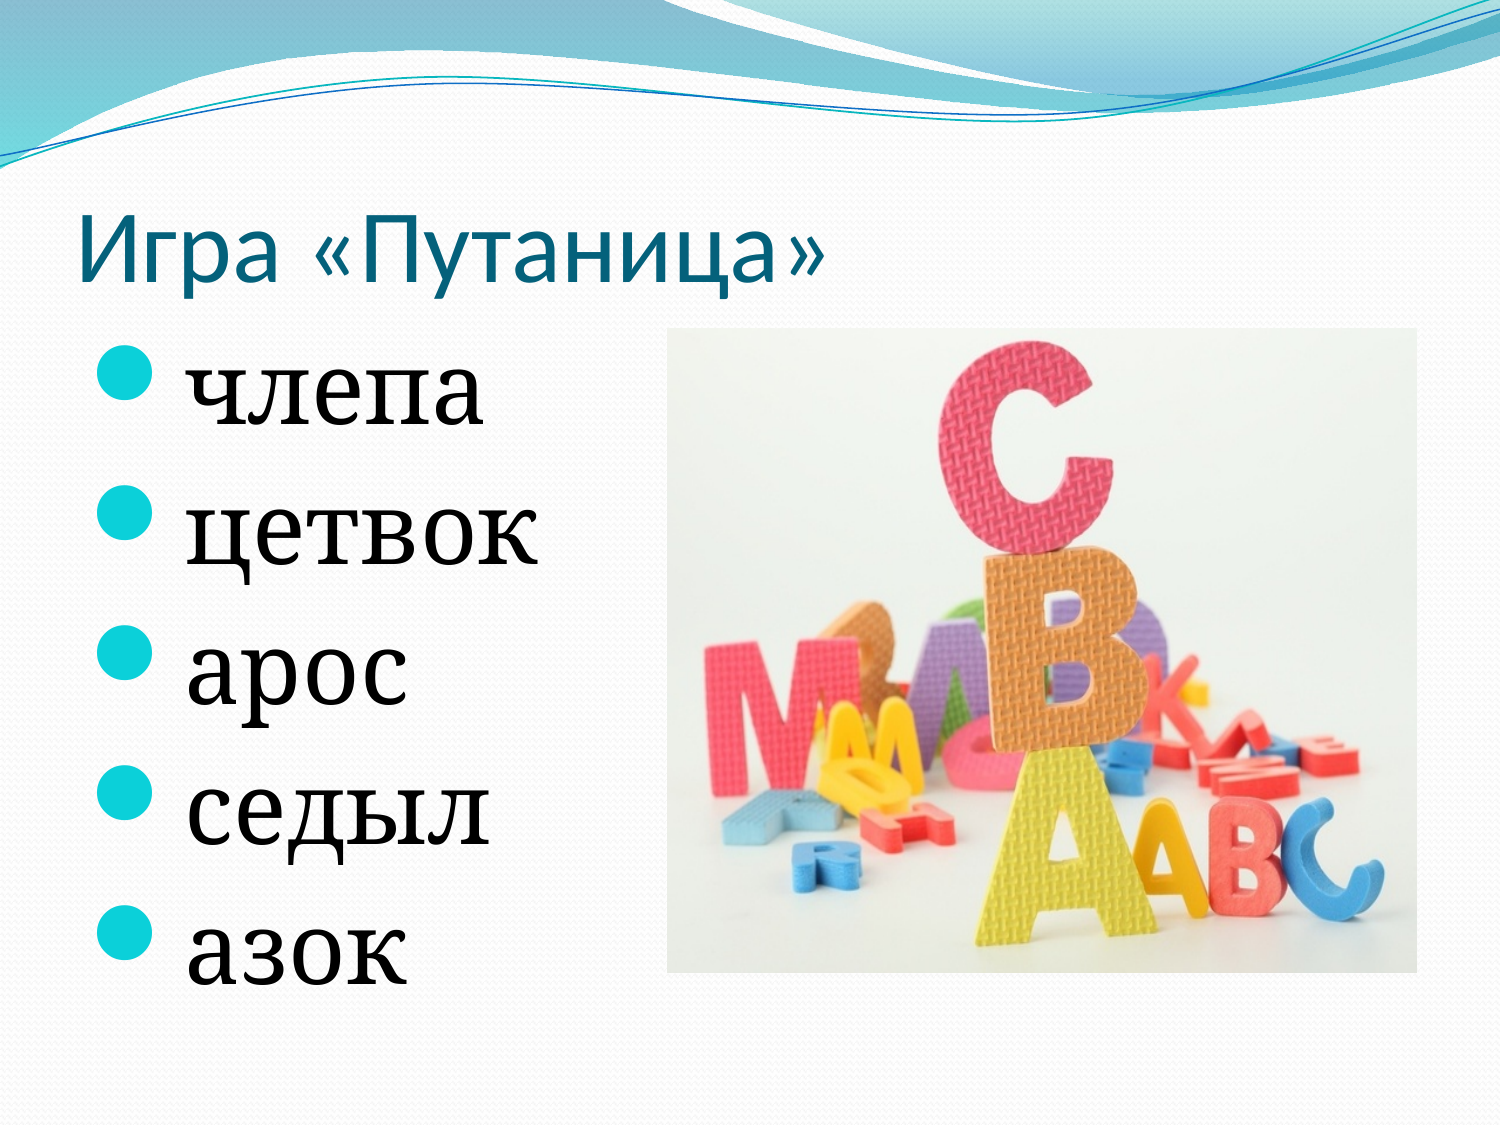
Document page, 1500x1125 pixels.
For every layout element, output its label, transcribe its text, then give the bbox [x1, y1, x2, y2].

picture [667, 327, 1417, 973]
list члепа цетвок арос седыл азок [75, 317, 1425, 1038]
title Игра «Путаница» [75, 115, 1425, 303]
